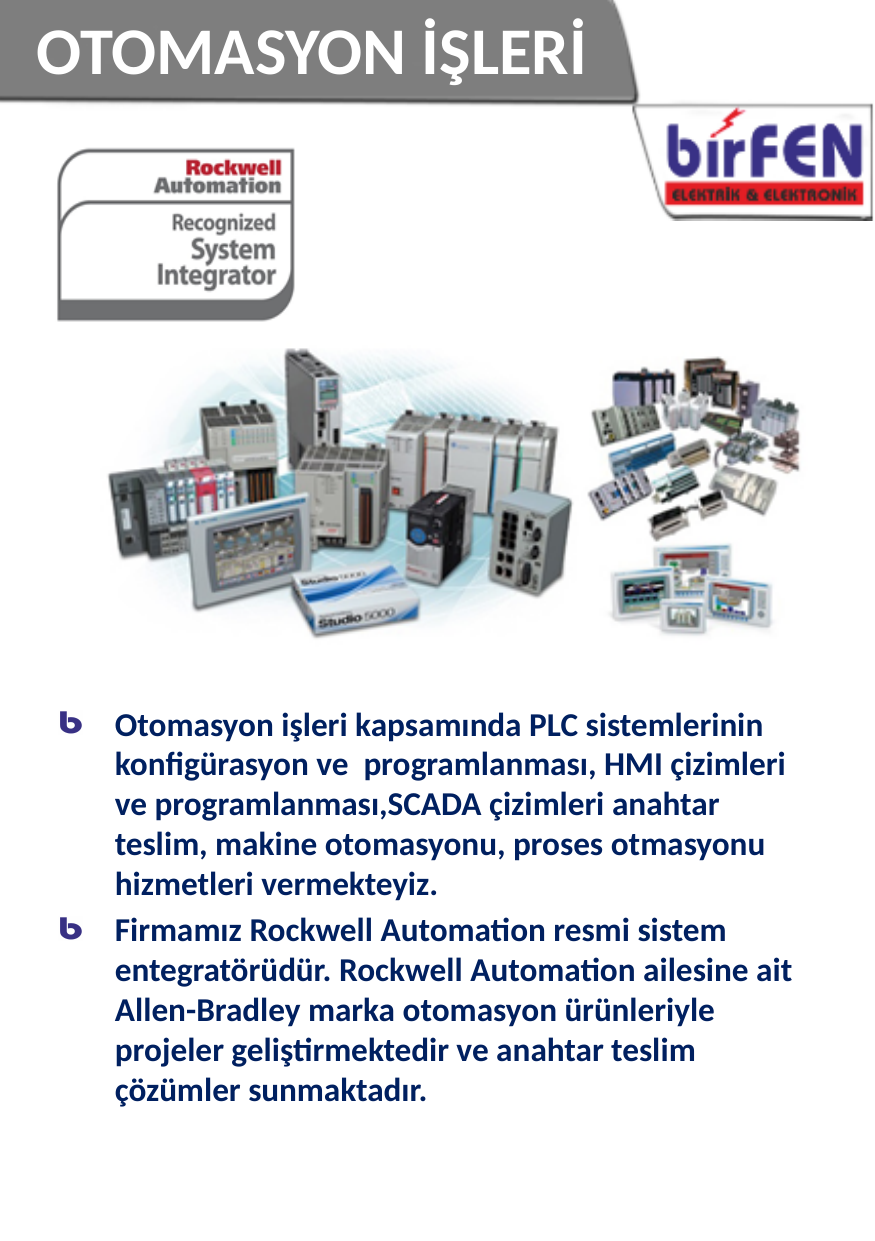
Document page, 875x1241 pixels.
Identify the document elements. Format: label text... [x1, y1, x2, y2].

picture [58, 916, 83, 941]
picture [58, 710, 83, 735]
picture [0, 0, 875, 671]
list Otomasyon işleri kapsamında PLC sistemlerinin konfigürasyon ve programlanması, HMI çizimleri ve programlanması,SCADA çizimleri anahtar teslim, makine otomasyonu, proses otmasyonu hizmetleri vermekteyiz. Firmamız Rockwell Automation resmi sistem entegratörüdür. Rockwell Automation ailesine ait Allen-Bradley marka otomasyon ürünleriyle projeler geliştirmektedir ve anahtar teslim çözümler sunmaktadır. [43, 695, 831, 1121]
